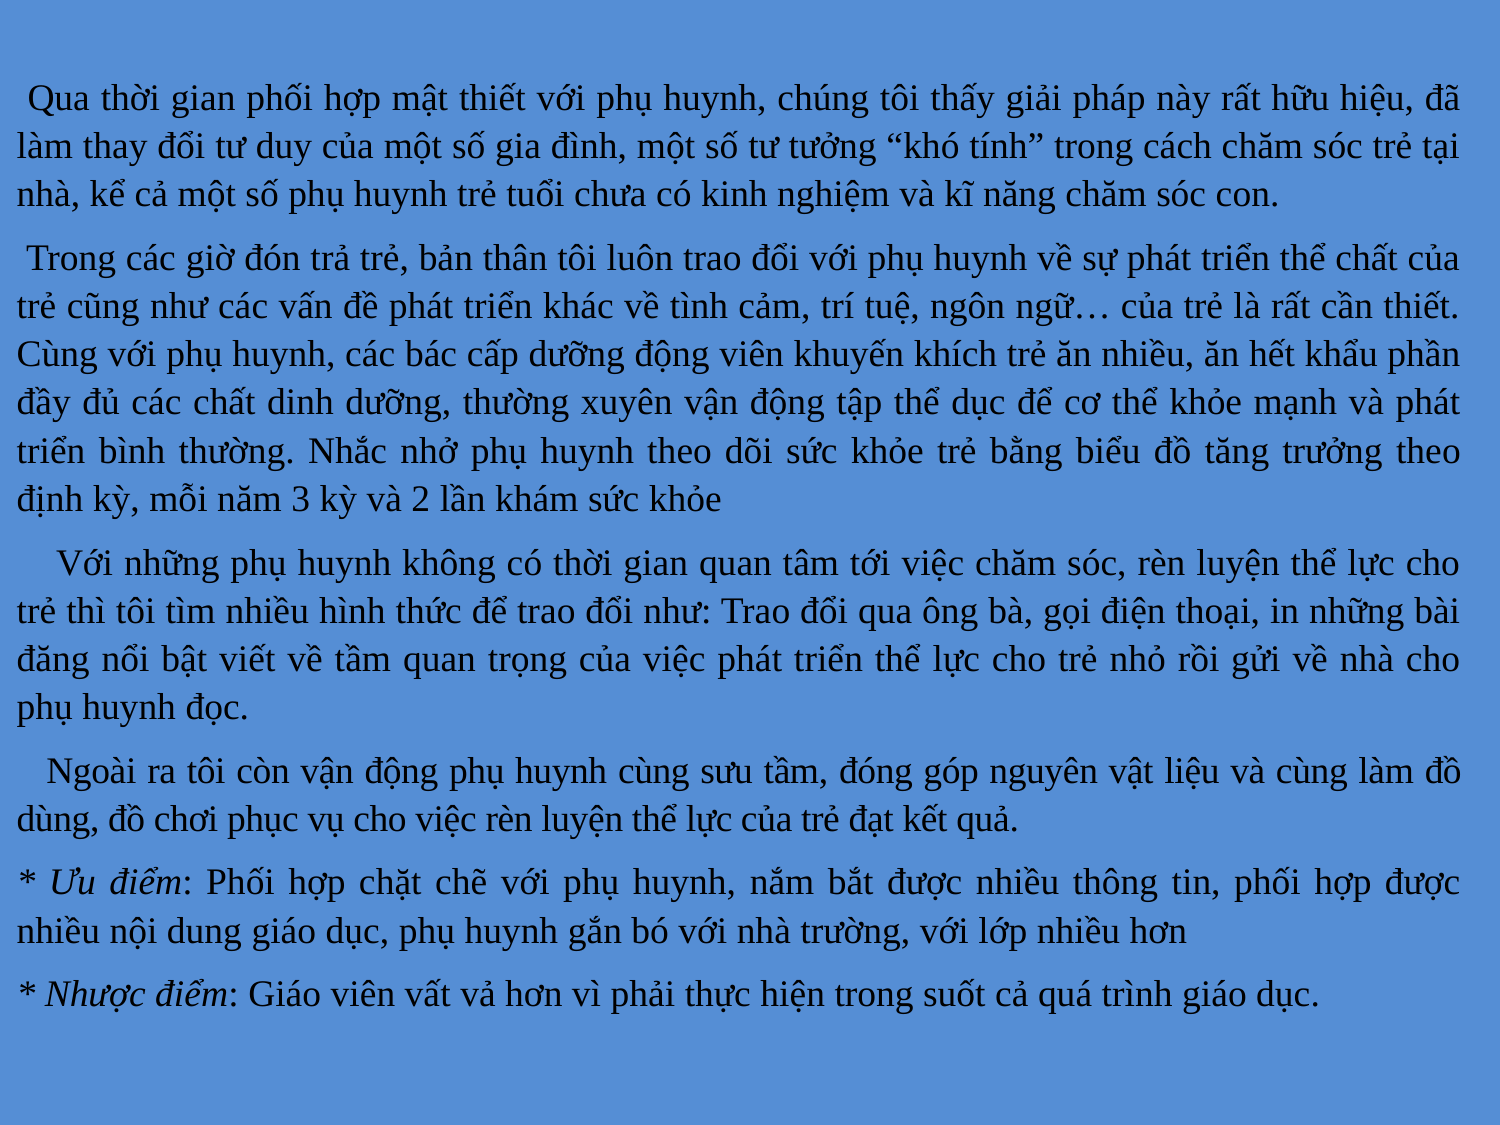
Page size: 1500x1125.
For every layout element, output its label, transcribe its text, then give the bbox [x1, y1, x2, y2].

text_box Qua thời gian phối hợp mật thiết với phụ huynh, chúng tôi thấy giải pháp này rất hữu hiệu, đã làm thay đổi tư duy của một số gia đình, một số tư tưởng “khó tính” trong cách chăm sóc trẻ tại nhà, kể cả một số phụ huynh trẻ tuổi chưa có kinh nghiệm và kĩ năng chăm sóc con. Trong các giờ đón trả trẻ, bản thân tôi luôn trao đổi với phụ huynh về sự phát triển thể chất của trẻ cũng như các vấn đề phát triển khác về tình cảm, trí tuệ, ngôn ngữ… của trẻ là rất cần thiết. Cùng với phụ huynh, các bác cấp dưỡng động viên khuyến khích trẻ ăn nhiều, ăn hết khẩu phần đầy đủ các chất dinh dưỡng, thường xuyên vận động tập thể dục để cơ thể khỏe mạnh và phát triển bình thường. Nhắc nhở phụ huynh theo dõi sức khỏe trẻ bằng biểu đồ tăng trưởng theo định kỳ, mỗi năm 3 kỳ và 2 lần khám sức khỏe Với những phụ huynh không có thời gian quan tâm tới việc chăm sóc, rèn luyện thể lực cho trẻ thì tôi tìm nhiều hình thức để trao đổi như: Trao đổi qua ông bà, gọi điện thoại, in những bài đăng nổi bật viết về tầm quan trọng của việc phát triển thể lực cho trẻ nhỏ rồi gửi về nhà cho phụ huynh đọc. Ngoài ra tôi còn vận động phụ huynh cùng sưu tầm, đóng góp nguyên vật liệu và cùng làm đồ dùng, đồ chơi phục vụ cho việc rèn luyện thể lực của trẻ đạt kết quả. * Ưu điểm: Phối hợp chặt chẽ với phụ huynh, nắm bắt được nhiều thông tin, phối hợp được nhiều nội dung giáo dục, phụ huynh gắn bó với nhà trường, với lớp nhiều hơn * Nhược điểm: Giáo viên vất vả hơn vì phải thực hiện trong suốt cả quá trình giáo dục. [1, 62, 1477, 1022]
